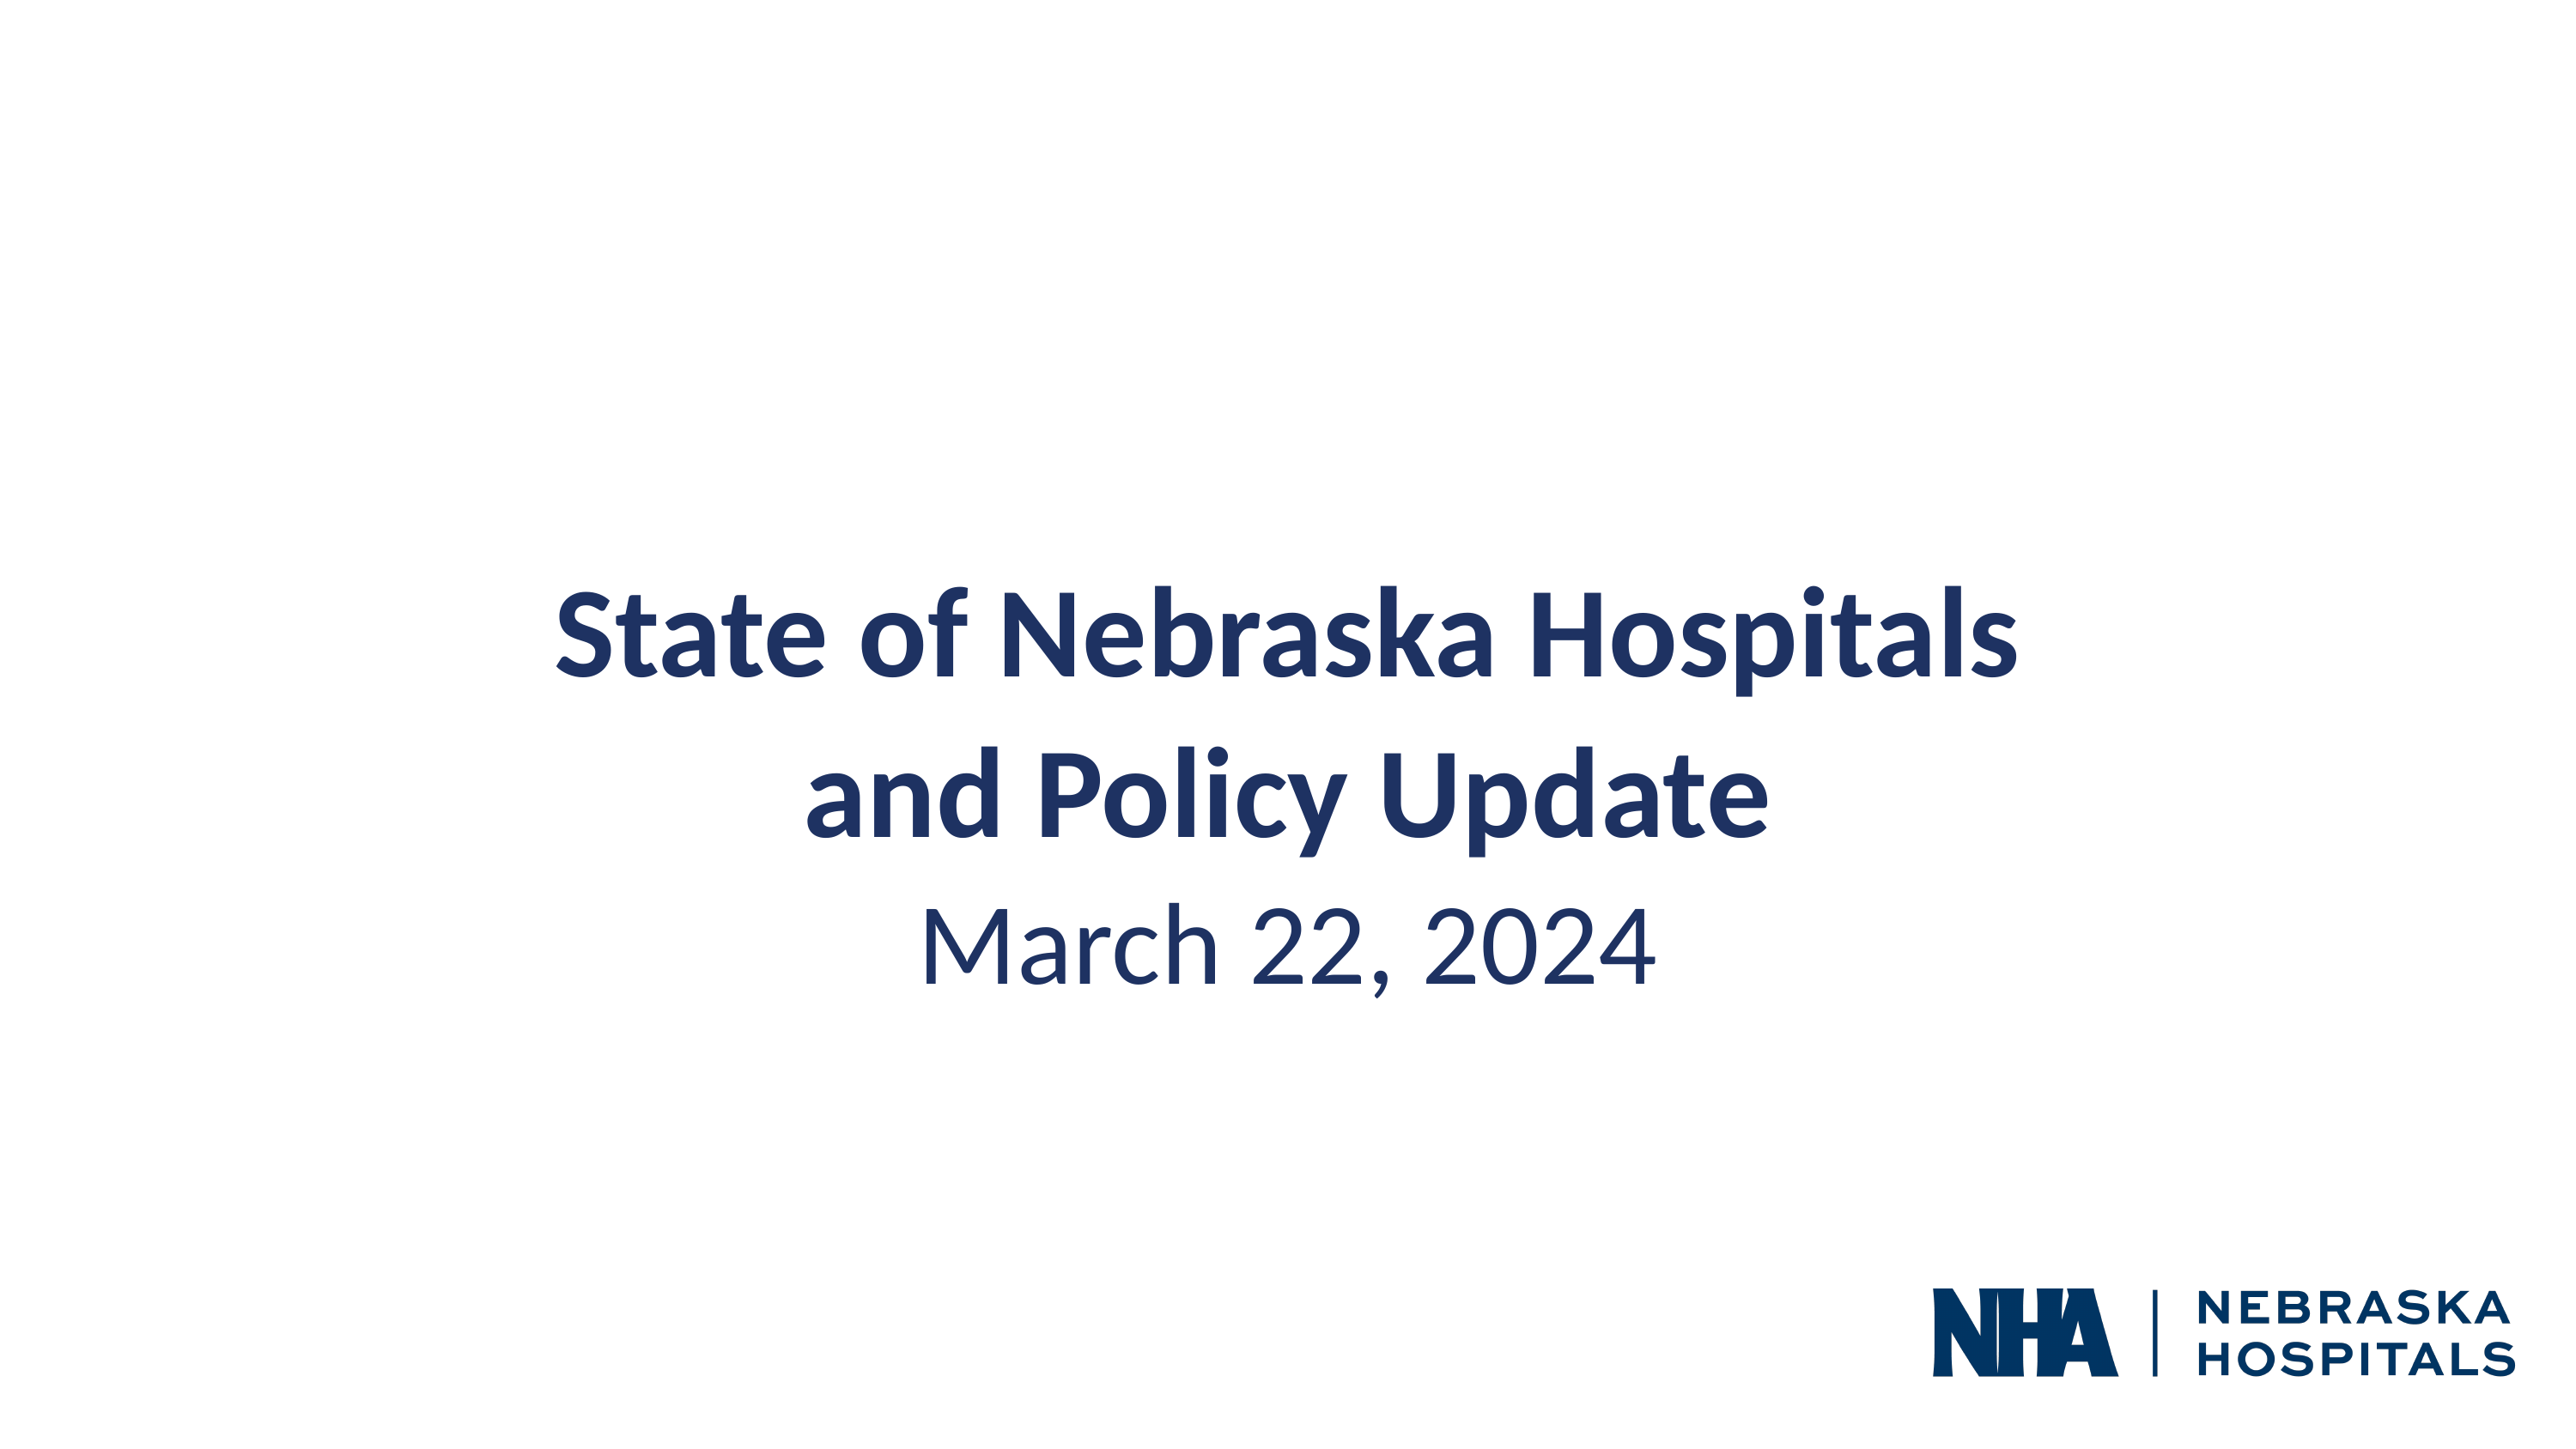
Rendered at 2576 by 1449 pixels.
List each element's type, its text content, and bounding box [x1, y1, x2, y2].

picture [1921, 1271, 2527, 1393]
text_box State of Nebraska Hospitals and Policy Update March 22, 2024 [494, 543, 2082, 1008]
